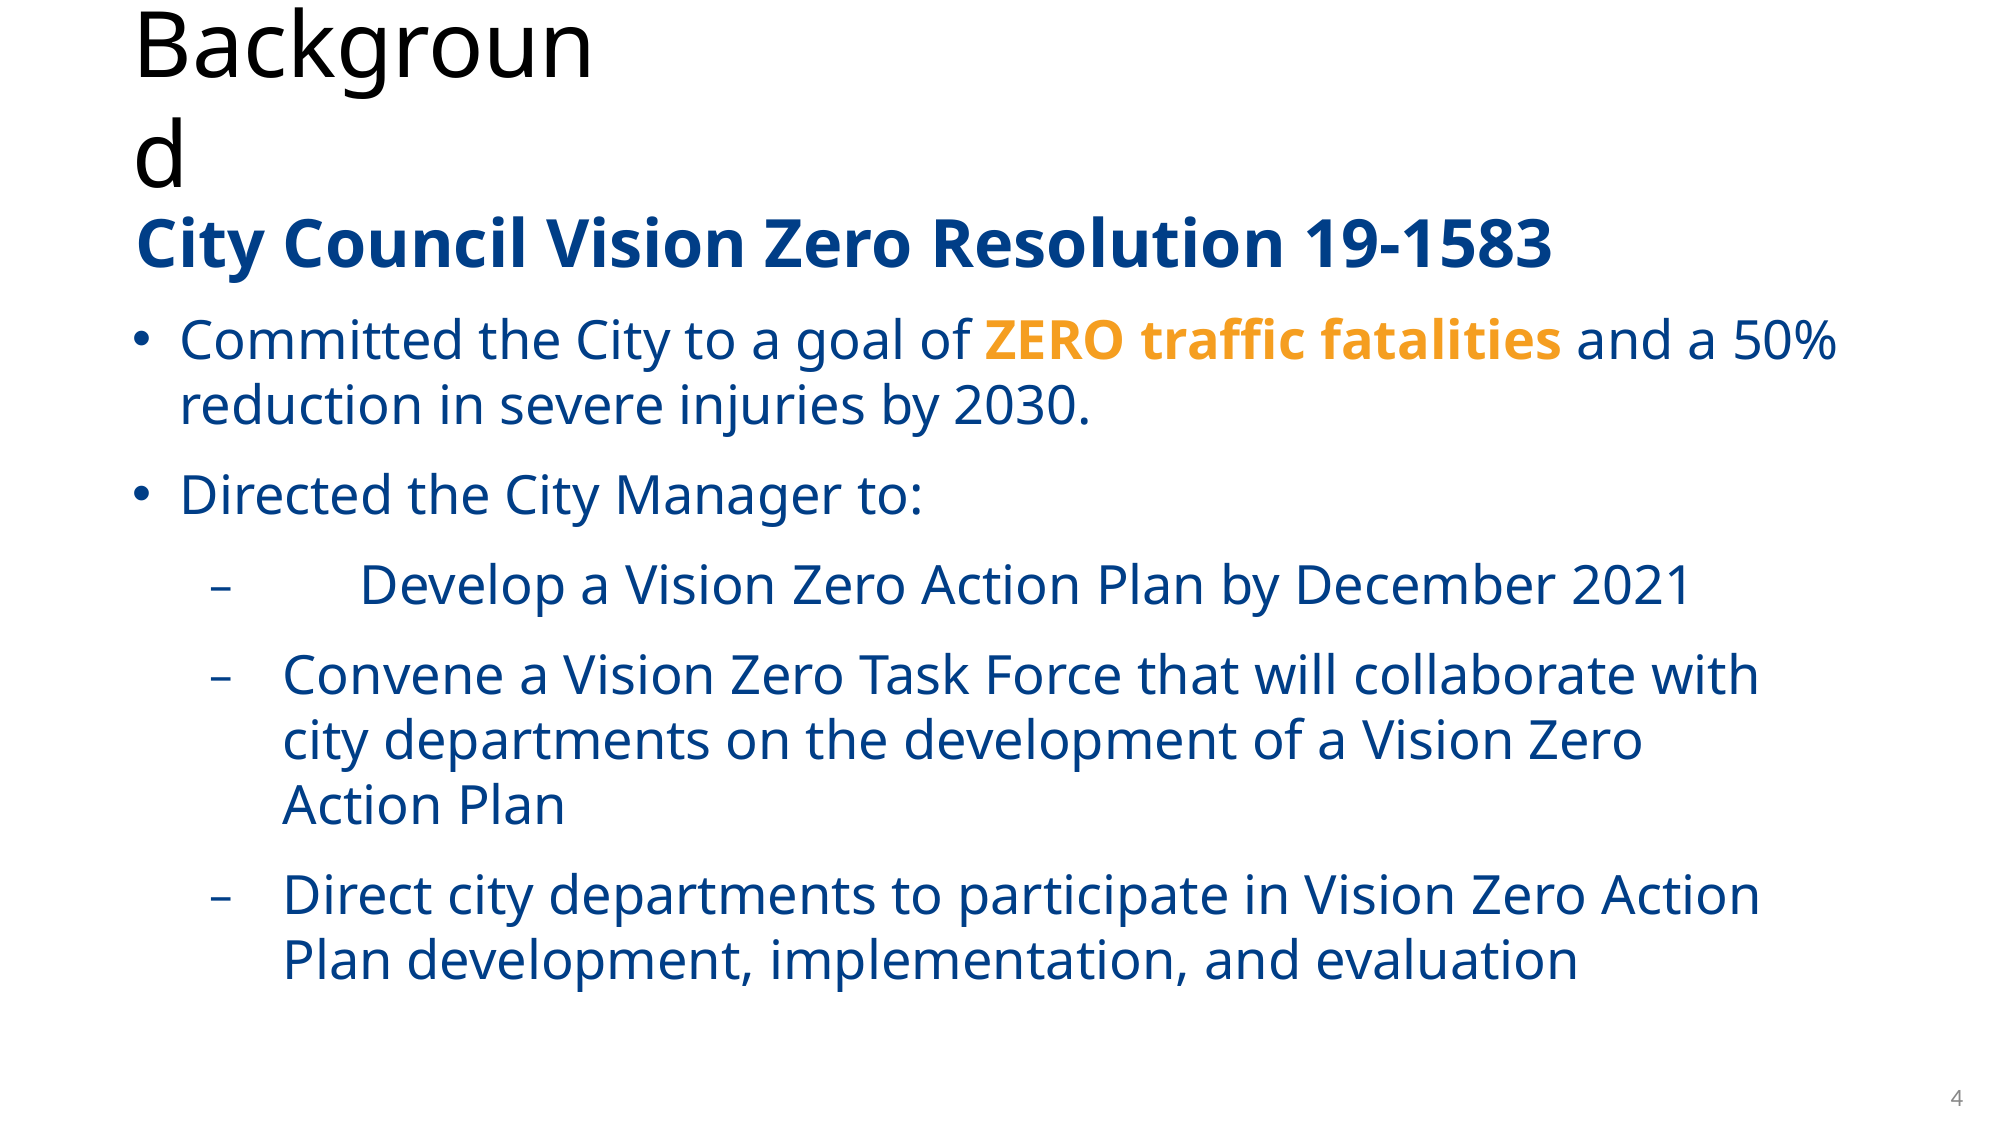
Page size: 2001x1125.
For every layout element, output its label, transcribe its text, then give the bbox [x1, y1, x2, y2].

text_box 4 [1944, 1085, 1972, 1112]
text_box City Council Vision Zero Resolution 19-1583 Committed the City to a goal of ZERO traffic fatalities and a 50% reduction in severe injuries by 2030. Directed the City Manager to: ‒ Develop a Vision Zero Action Plan by December 2021 ‒ Convene a Vision Zero Task Force that will collaborate with city departments on the development of a Vision Zero Action Plan ‒ Direct city departments to participate in Vision Zero Action Plan development, implementation, and evaluation [130, 167, 1858, 990]
title Background [130, 0, 630, 167]
